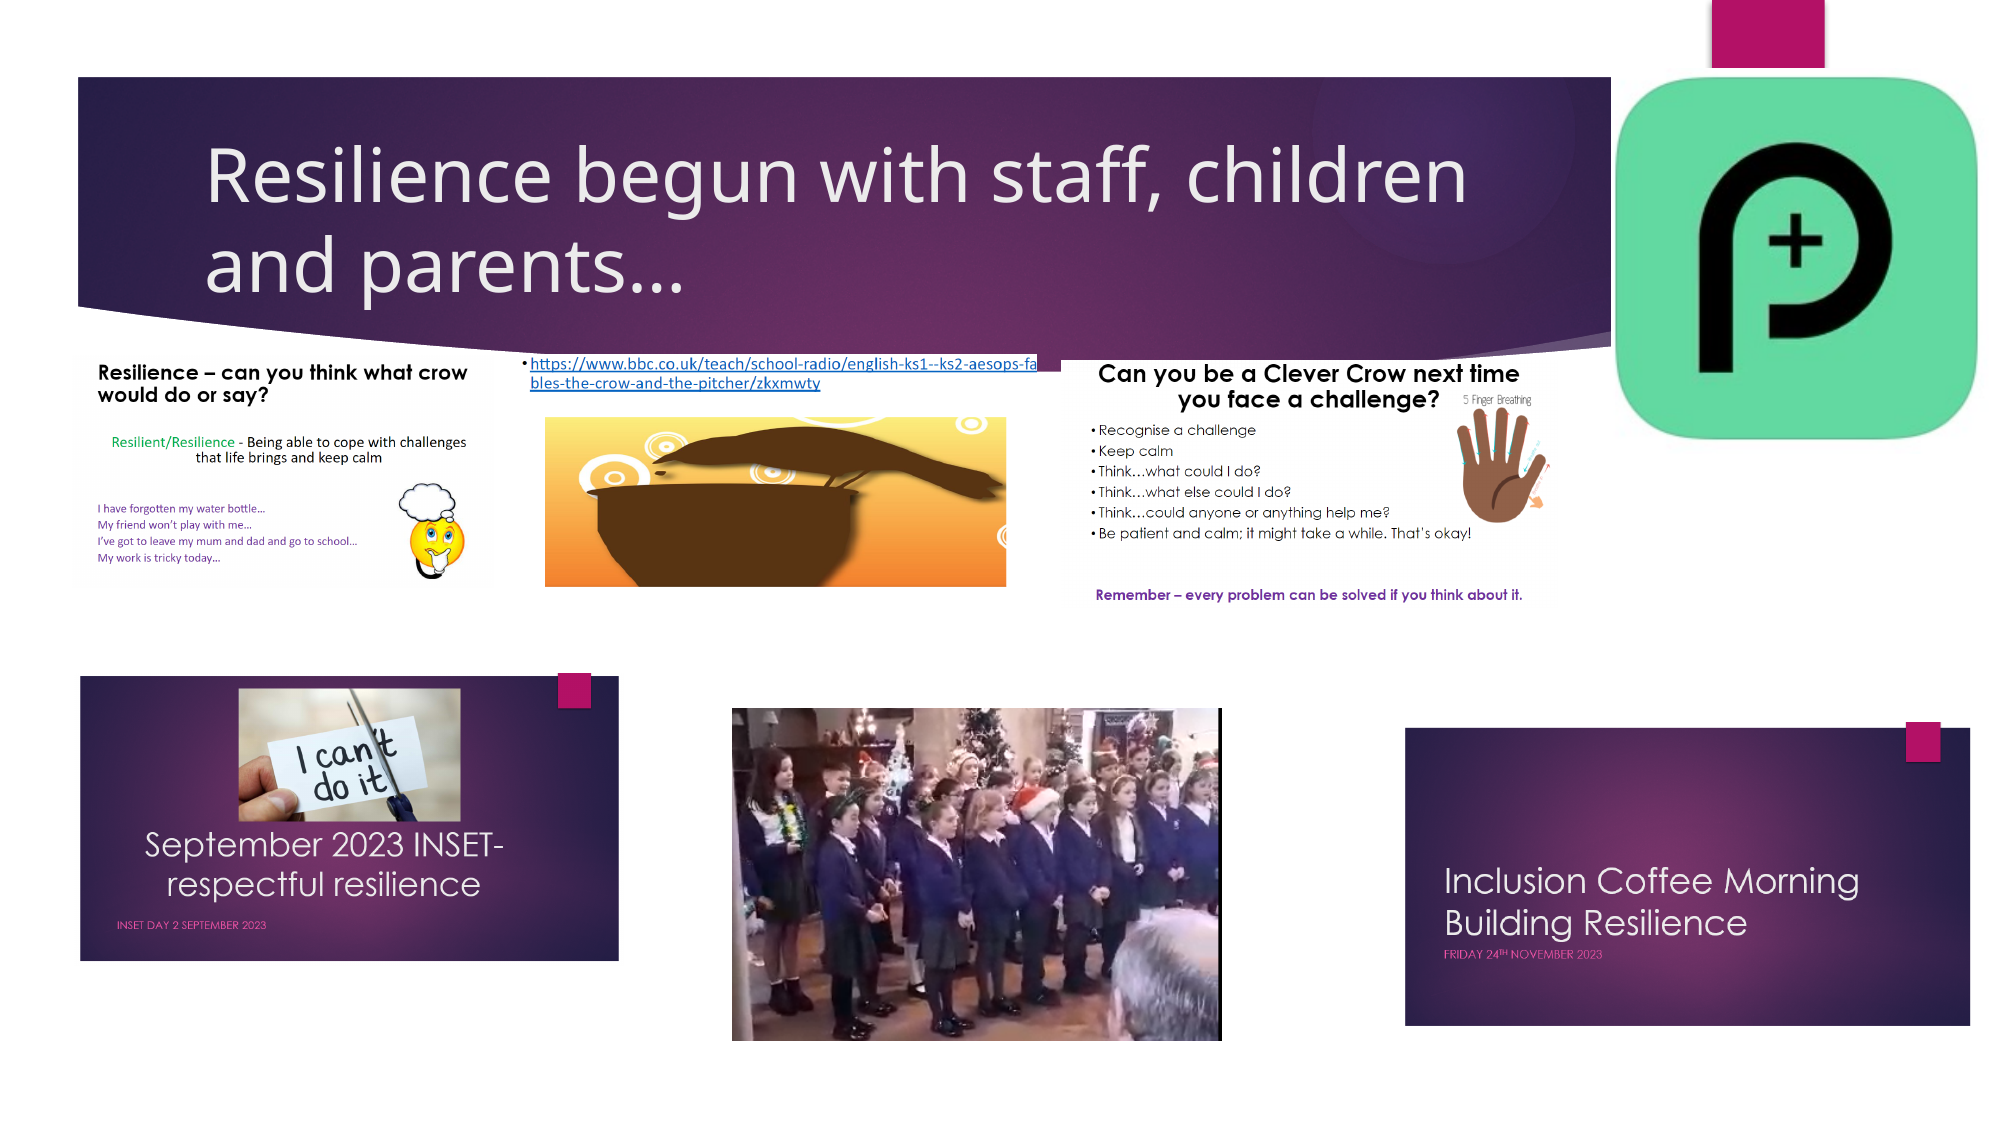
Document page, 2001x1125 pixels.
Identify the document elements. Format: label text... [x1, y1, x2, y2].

picture [1611, 68, 1989, 454]
picture [1061, 360, 1558, 608]
picture [732, 708, 1222, 1042]
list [1399, 722, 1975, 1028]
title Resilience begun with staff, children and parents… [189, 159, 1605, 276]
picture [71, 355, 494, 588]
picture [74, 673, 625, 966]
picture [507, 353, 1037, 596]
